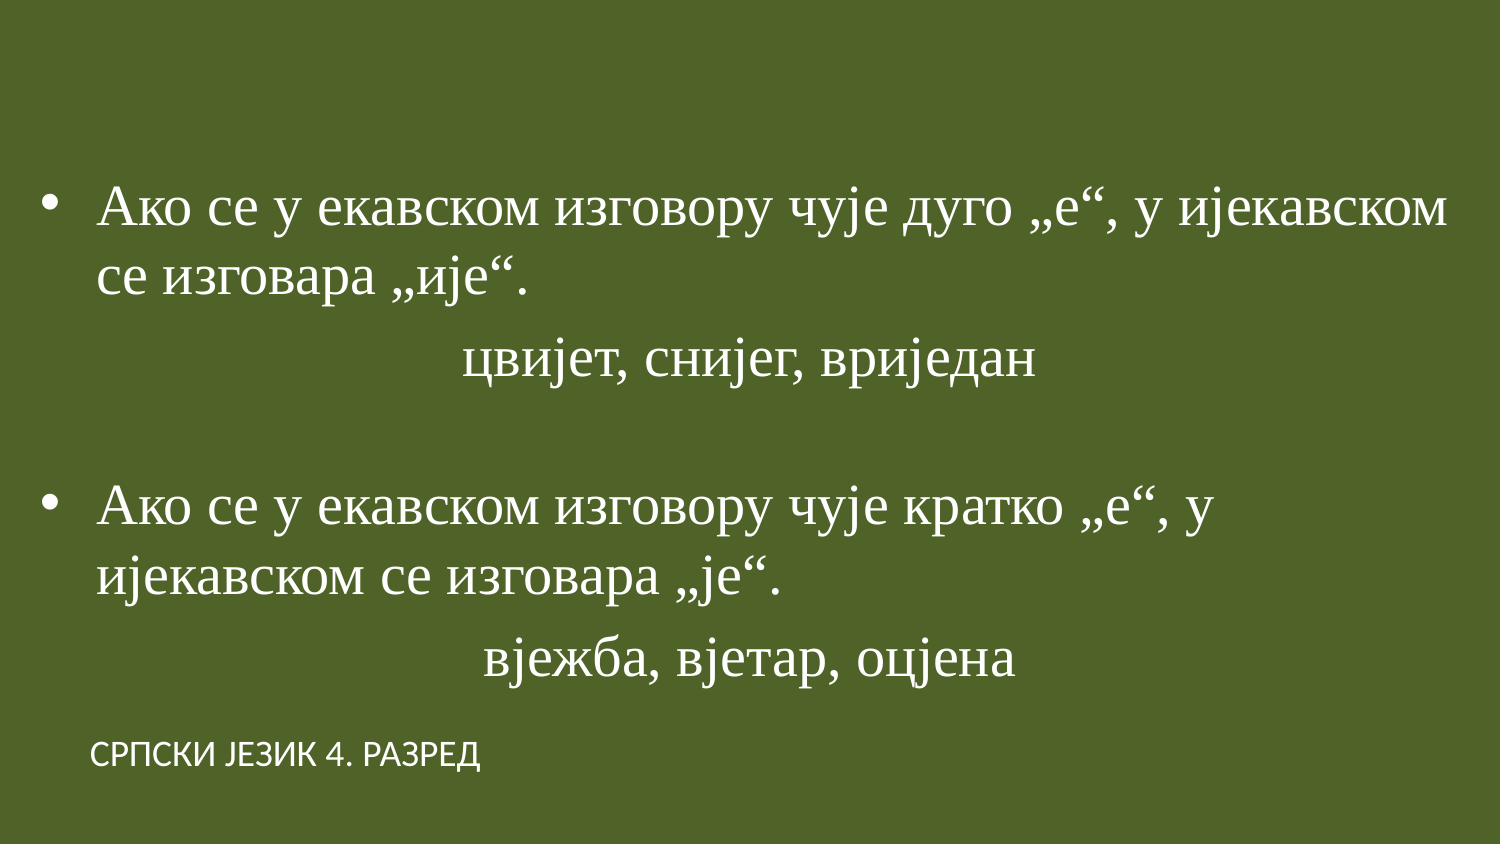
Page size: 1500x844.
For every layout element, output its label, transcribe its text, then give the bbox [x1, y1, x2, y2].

text_box Ако се у екавском изговору чује кратко „е“, у ијекавском се изговара „је“. вјежба, вјетар, оцјена [24, 421, 1475, 667]
list Ако се у екавском изговору чује дуго „е“, у ијекавском се изговара „ије“. цвијет, снијег, вриједан [24, 159, 1475, 410]
text_box СРПСКИ ЈЕЗИК 4. РАЗРЕД [75, 721, 713, 782]
